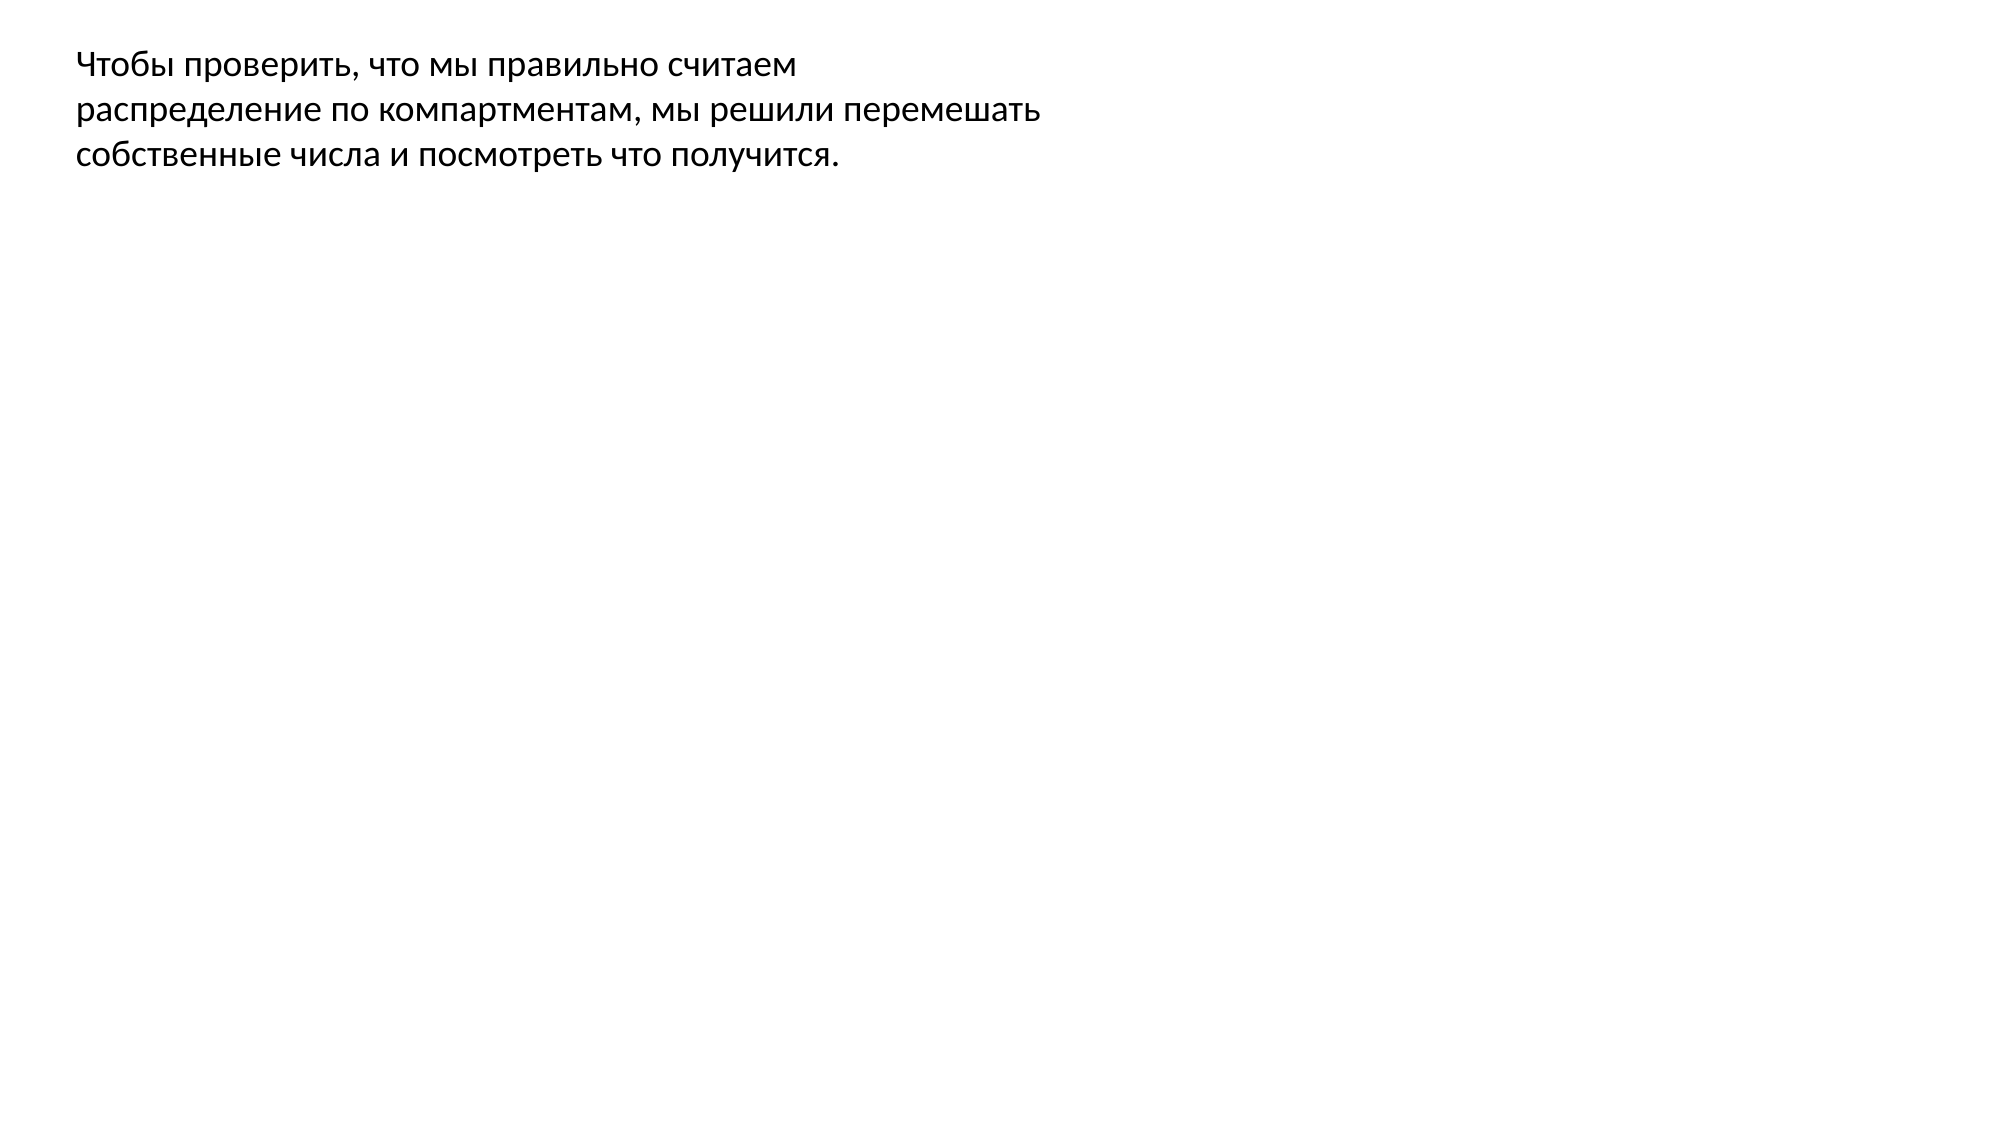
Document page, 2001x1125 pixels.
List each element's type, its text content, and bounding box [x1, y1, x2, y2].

text_box Чтобы проверить, что мы правильно считаем распределение по компартментам, мы решили перемешать собственные числа и посмотреть что получится. [61, 31, 1061, 182]
